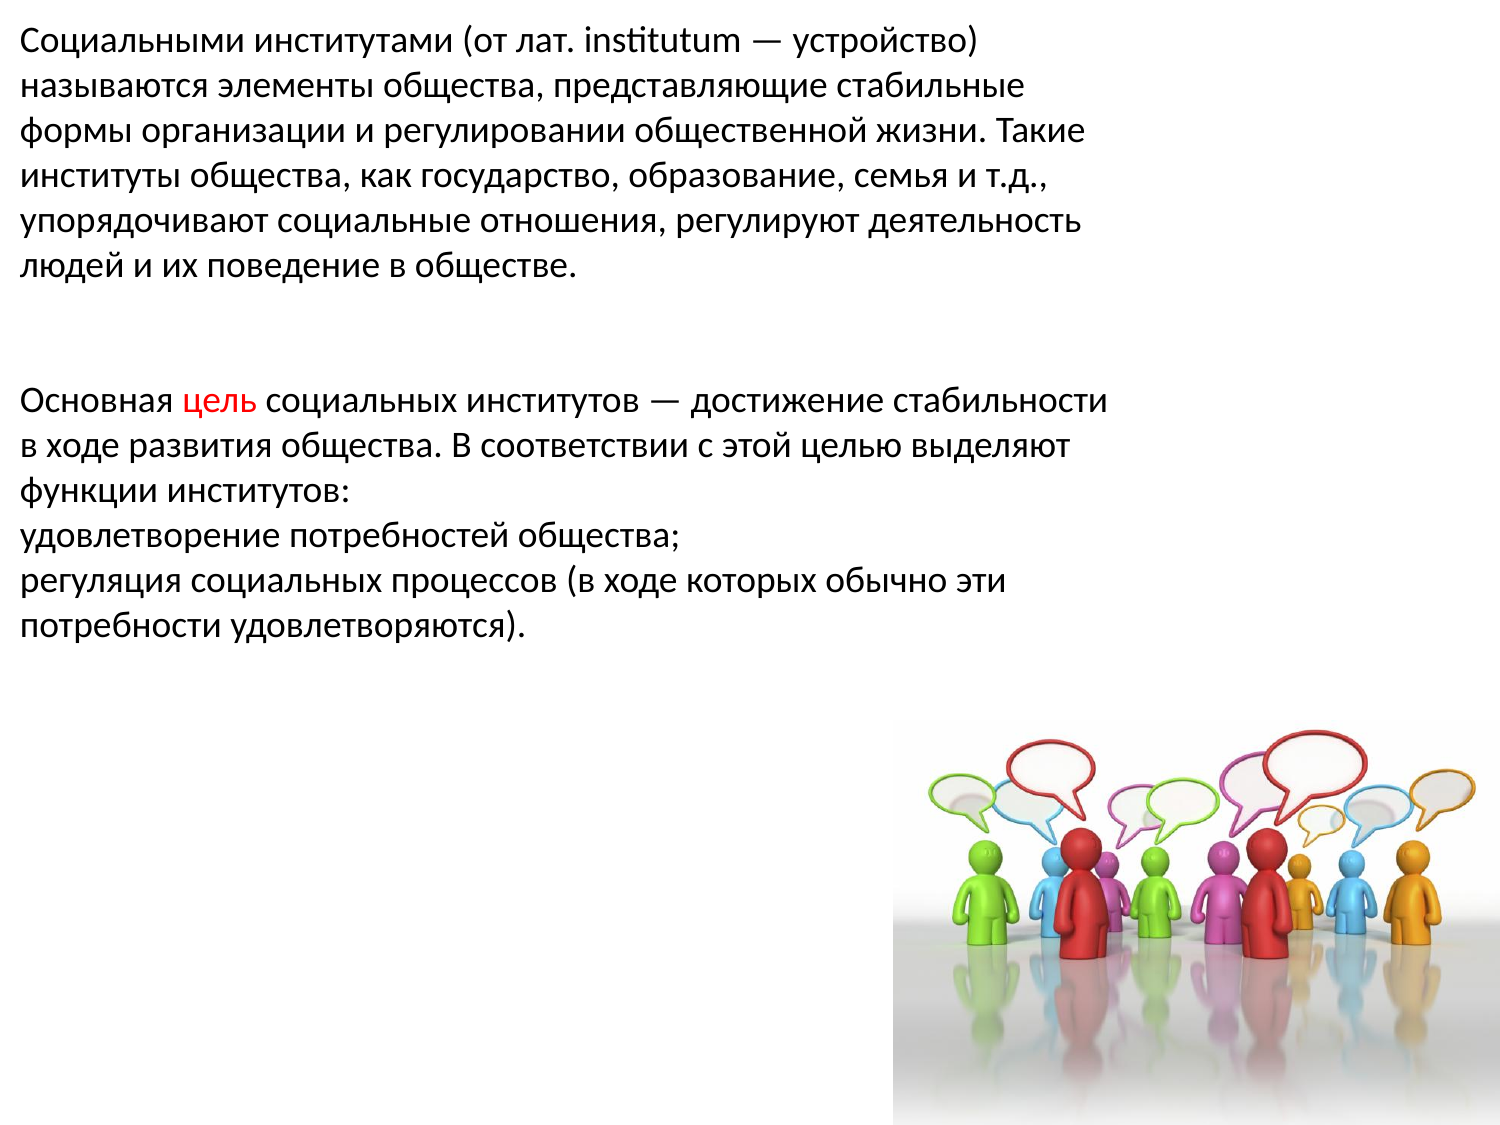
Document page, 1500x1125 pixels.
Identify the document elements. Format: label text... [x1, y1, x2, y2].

text_box Социальными институтами (от лат. institutum — устройство) называются элементы общества, представляющие стабильные формы организации и регулировании общественной жизни. Такие институты общества, как государство, образование, семья и т.д., упорядочивают социальные отношения, регулируют деятельность людей и их поведение в обществе. Основная цель социальных институтов — достижение стабильности в ходе развития общества. В соответствии с этой целью выделяют функции институтов: удовлетворение потребностей общества; регуляция социальных процессов (в ходе которых обычно эти потребности удовлетворяются). [5, 8, 1131, 653]
picture [892, 720, 1500, 1125]
